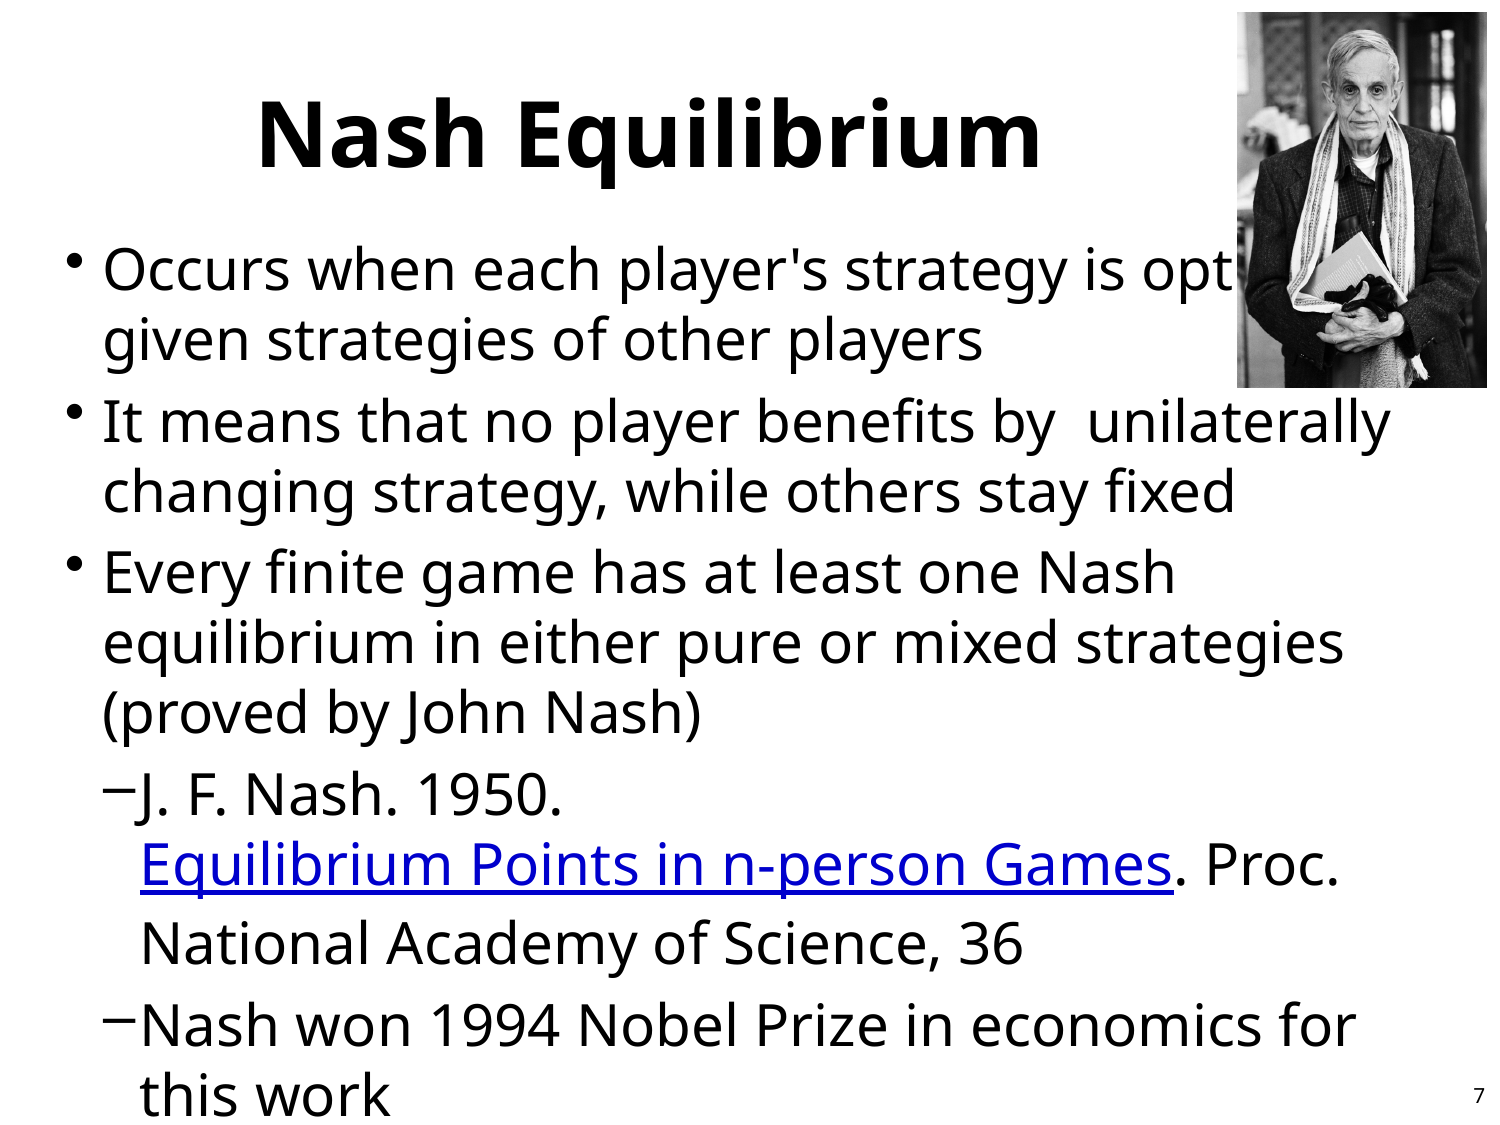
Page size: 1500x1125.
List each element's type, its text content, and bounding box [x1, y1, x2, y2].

picture [1237, 12, 1487, 388]
list Occurs when each player's strategy is optimal given strategies of other players It means that no player benefits by unilaterally changing strategy, while others stay fixed Every finite game has at least one Nash equilibrium in either pure or mixed strategies (proved by John Nash) J. F. Nash. 1950. Equilibrium Points in n-person Games. Proc. National Academy of Science, 36 Nash won 1994 Nobel Prize in economics for this work Read A Beautiful Mind by Sylvia Nasar (1998) and/or see the 2001 film [50, 224, 1463, 1088]
text_box [112, 1088, 425, 1100]
slide_number 7 [1187, 1074, 1500, 1125]
title Nash Equilibrium [99, 37, 1200, 224]
